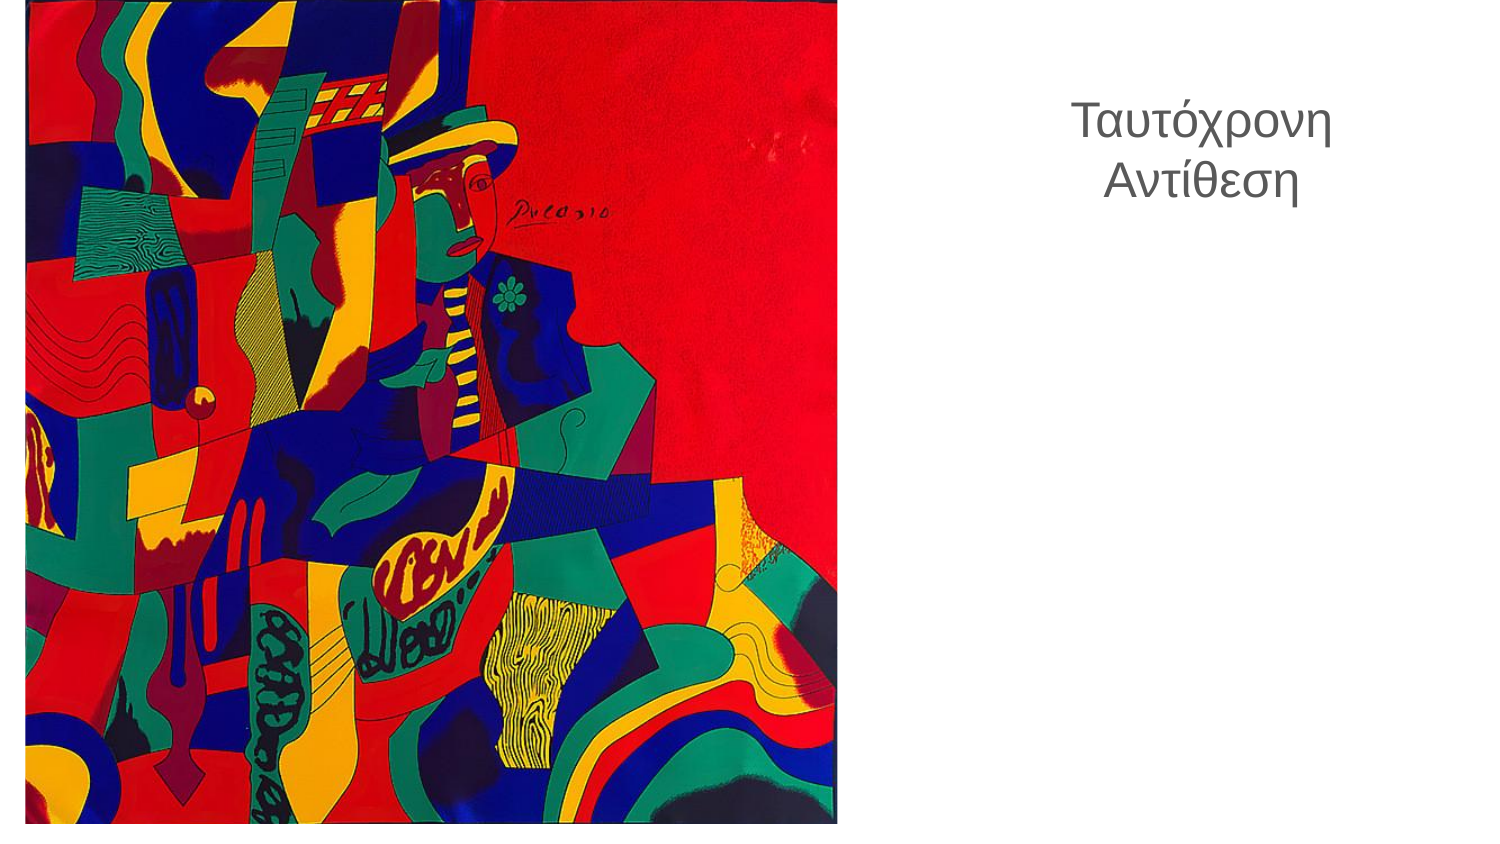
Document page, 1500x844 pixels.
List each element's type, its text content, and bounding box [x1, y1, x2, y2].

title Ταυτόχρονη Αντίθεση [954, 72, 1449, 225]
picture [25, 0, 838, 824]
